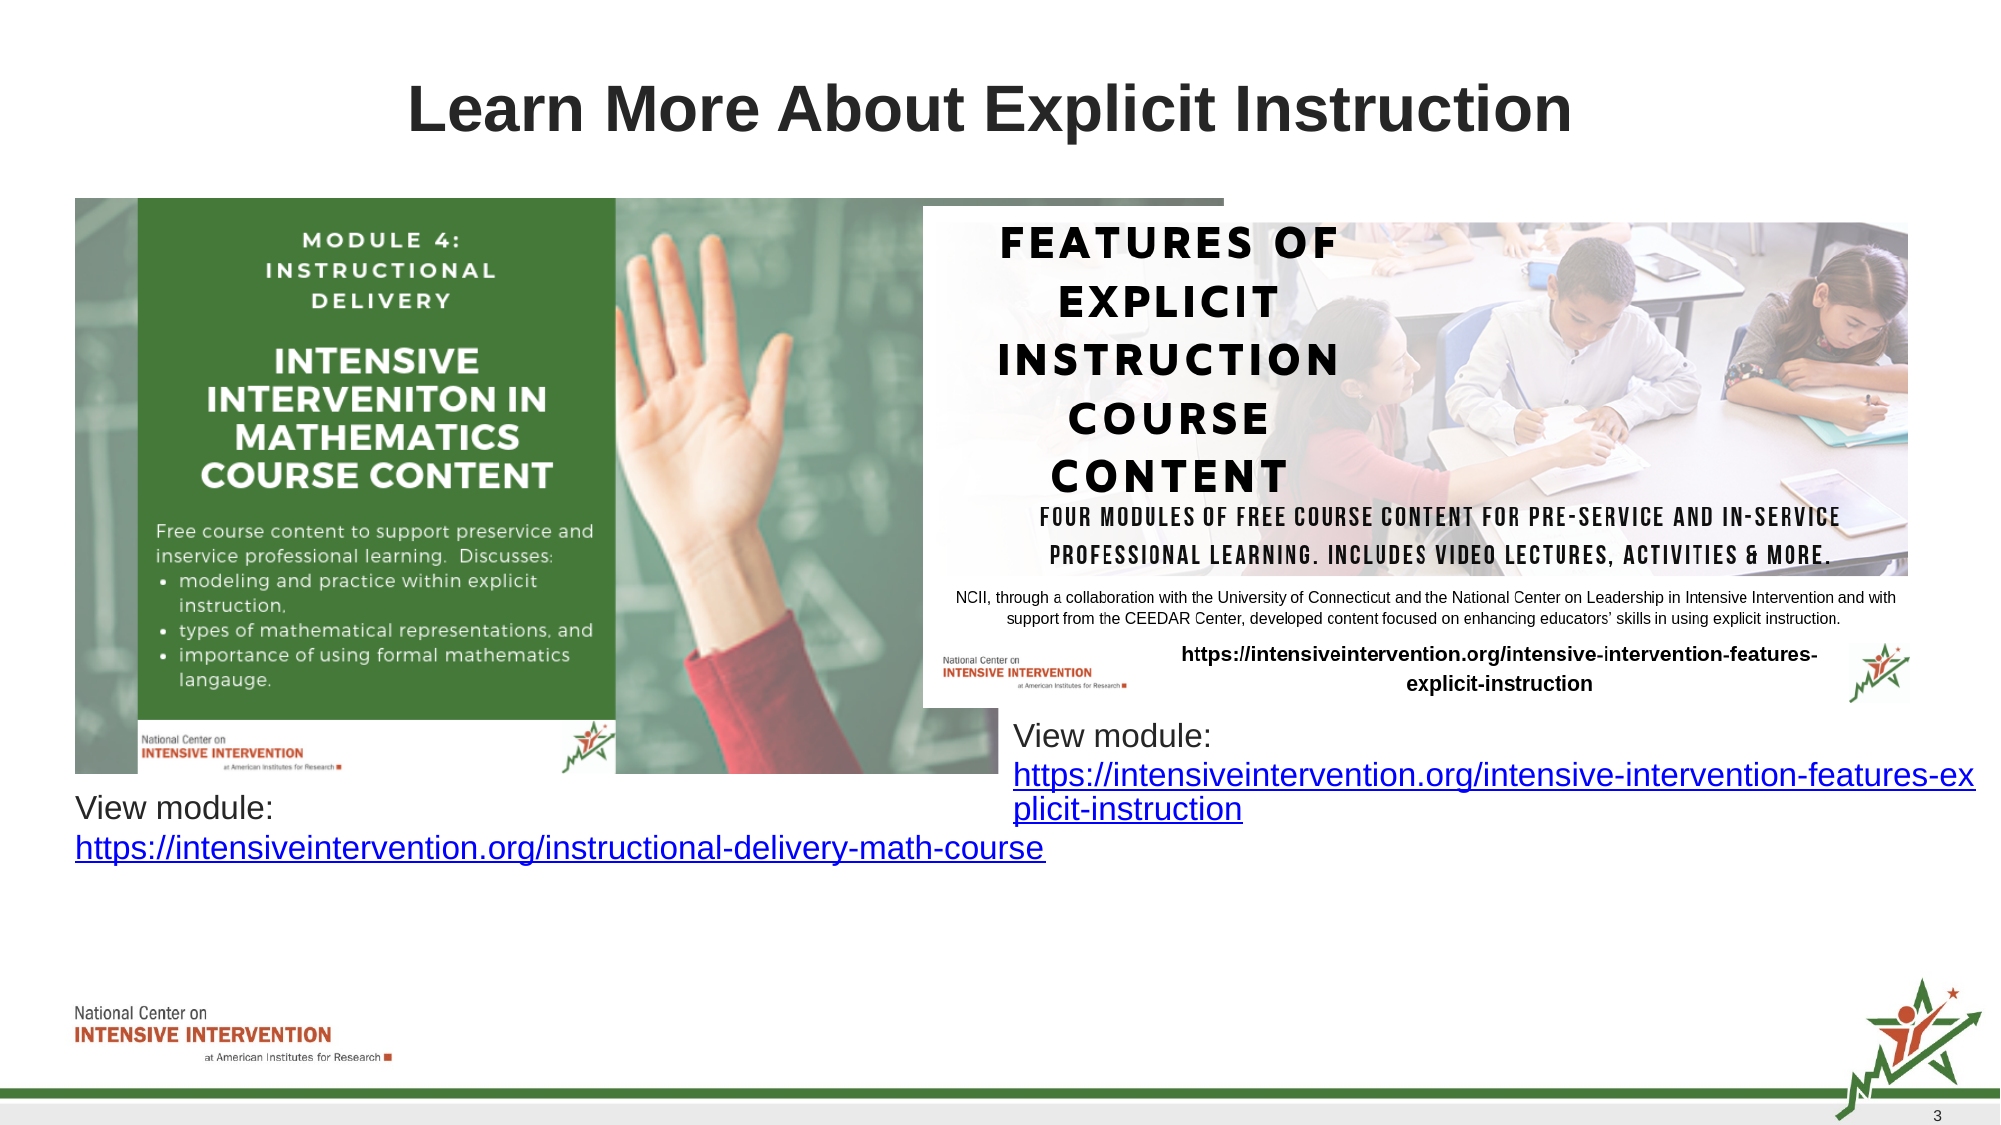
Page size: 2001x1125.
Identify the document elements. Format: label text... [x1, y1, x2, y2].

title Learn More About Explicit Instruction [75, 0, 1925, 206]
picture [0, 0, 2000, 1125]
text_box View module: https://intensiveintervention.org/intensive-intervention-features-explicit-instruction [998, 706, 2000, 801]
text_box View module: https://intensiveintervention.org/instructional-delivery-math-course [60, 778, 1062, 874]
slide_number 34 [1933, 1106, 1951, 1125]
